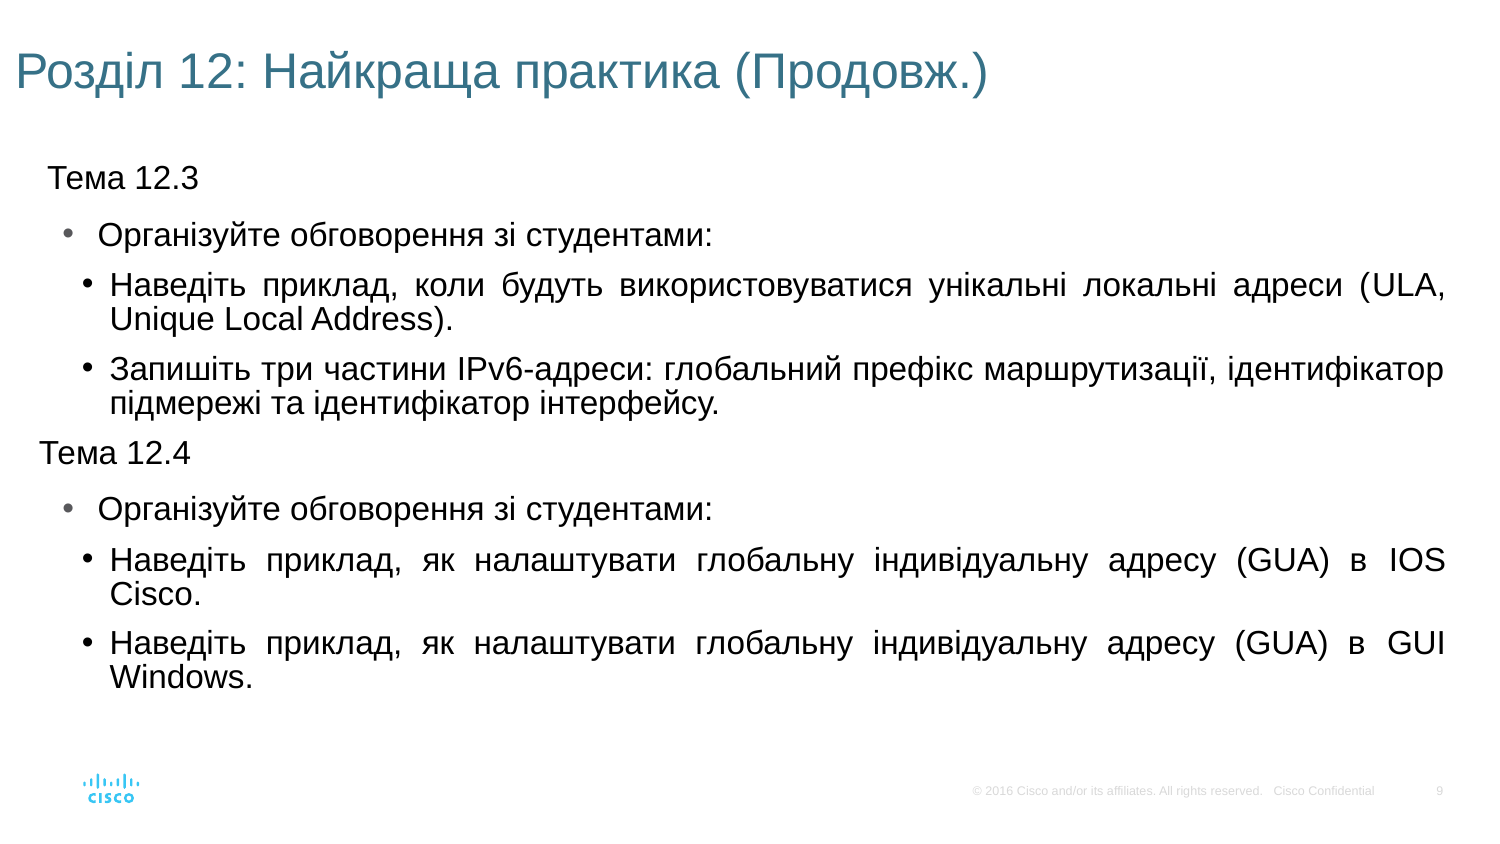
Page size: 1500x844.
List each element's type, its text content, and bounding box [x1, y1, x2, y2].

list Тема 12.3 Організуйте обговорення зі студентами: Наведіть приклад, коли будуть використовуватися унікальні локальні адреси (ULA, Unique Local Address). Запишіть три частини IPv6-адреси: глобальний префікс маршрутизації, ідентифікатор підмережі та ідентифікатор інтерфейсу. Тема 12.4 Організуйте обговорення зі студентами: Наведіть приклад, як налаштувати глобальну індивідуальну адресу (GUA) в IOS Cisco. Наведіть приклад, як налаштувати глобальну індивідуальну адресу (GUA) в GUI Windows. [23, 155, 1477, 837]
title Розділ 12: Найкраща практика (Продовж.) [0, 6, 1500, 131]
